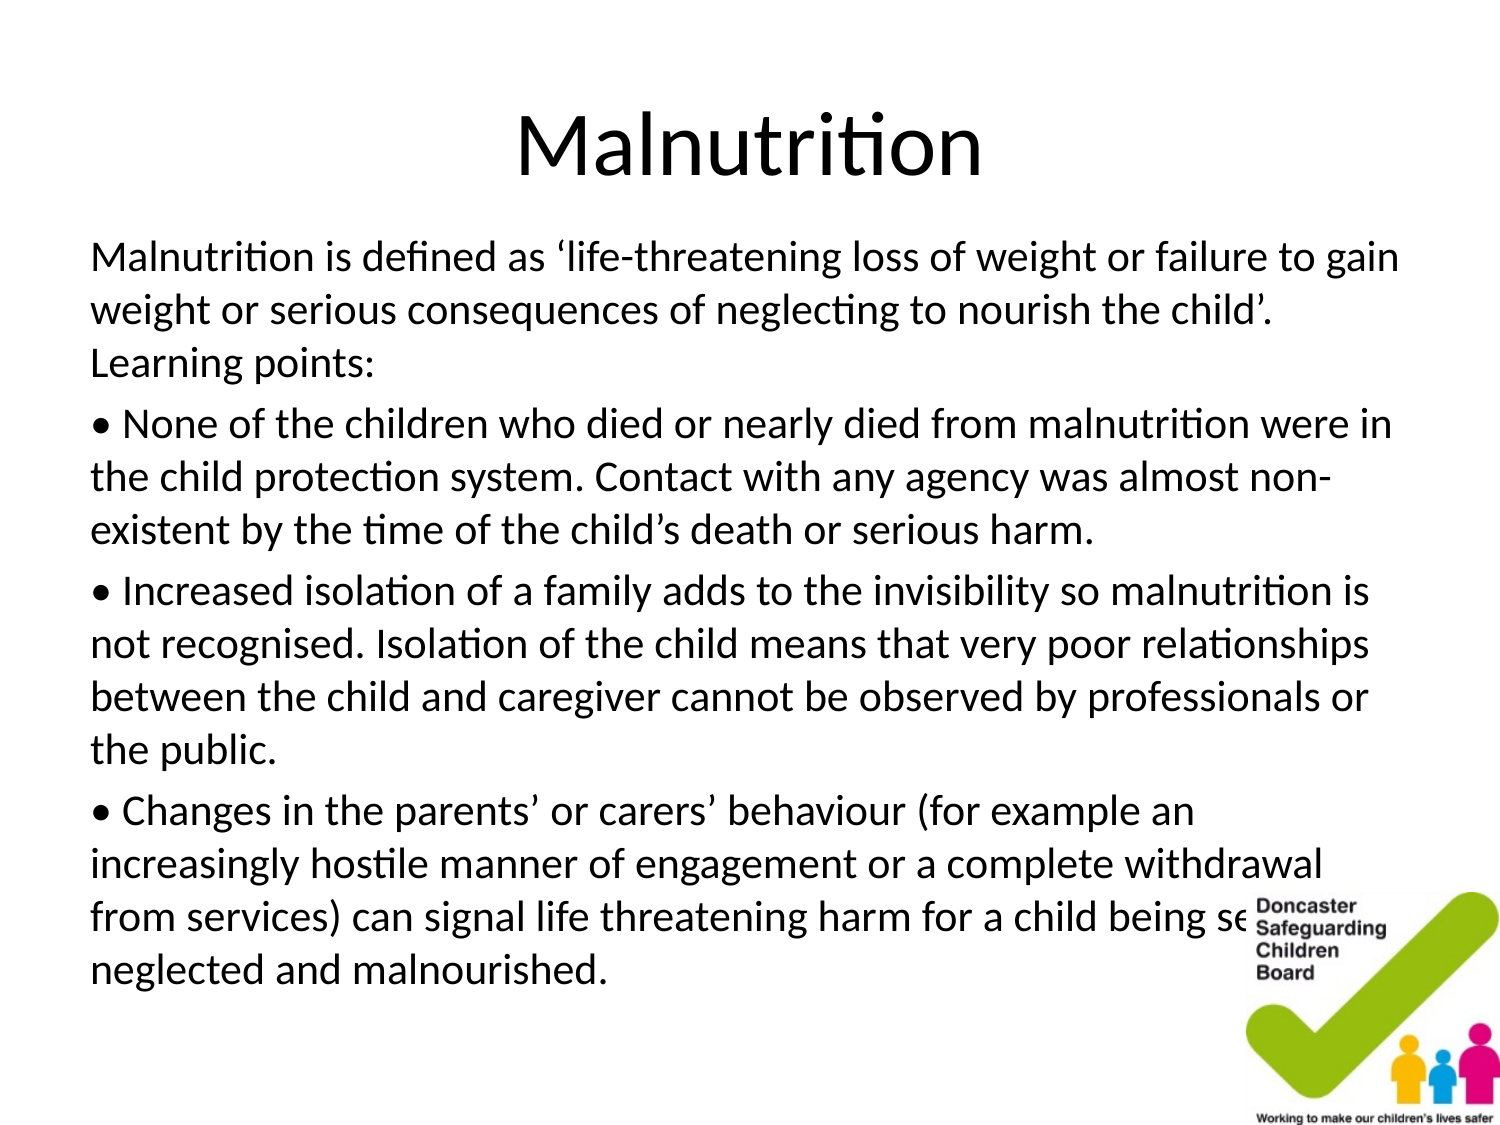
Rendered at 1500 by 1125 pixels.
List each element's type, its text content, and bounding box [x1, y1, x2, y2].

picture [1245, 891, 1500, 1125]
list Malnutrition is defined as ‘life-threatening loss of weight or failure to gain weight or serious consequences of neglecting to nourish the child’. Learning points: • None of the children who died or nearly died from malnutrition were in the child protection system. Contact with any agency was almost non-existent by the time of the child’s death or serious harm. • Increased isolation of a family adds to the invisibility so malnutrition is not recognised. Isolation of the child means that very poor relationships between the child and caregiver cannot be observed by professionals or the public. • Changes in the parents’ or carers’ behaviour (for example an increasingly hostile manner of engagement or a complete withdrawal from services) can signal life threatening harm for a child being severely neglected and malnourished. [75, 219, 1425, 1005]
title Malnutrition [75, 45, 1425, 219]
